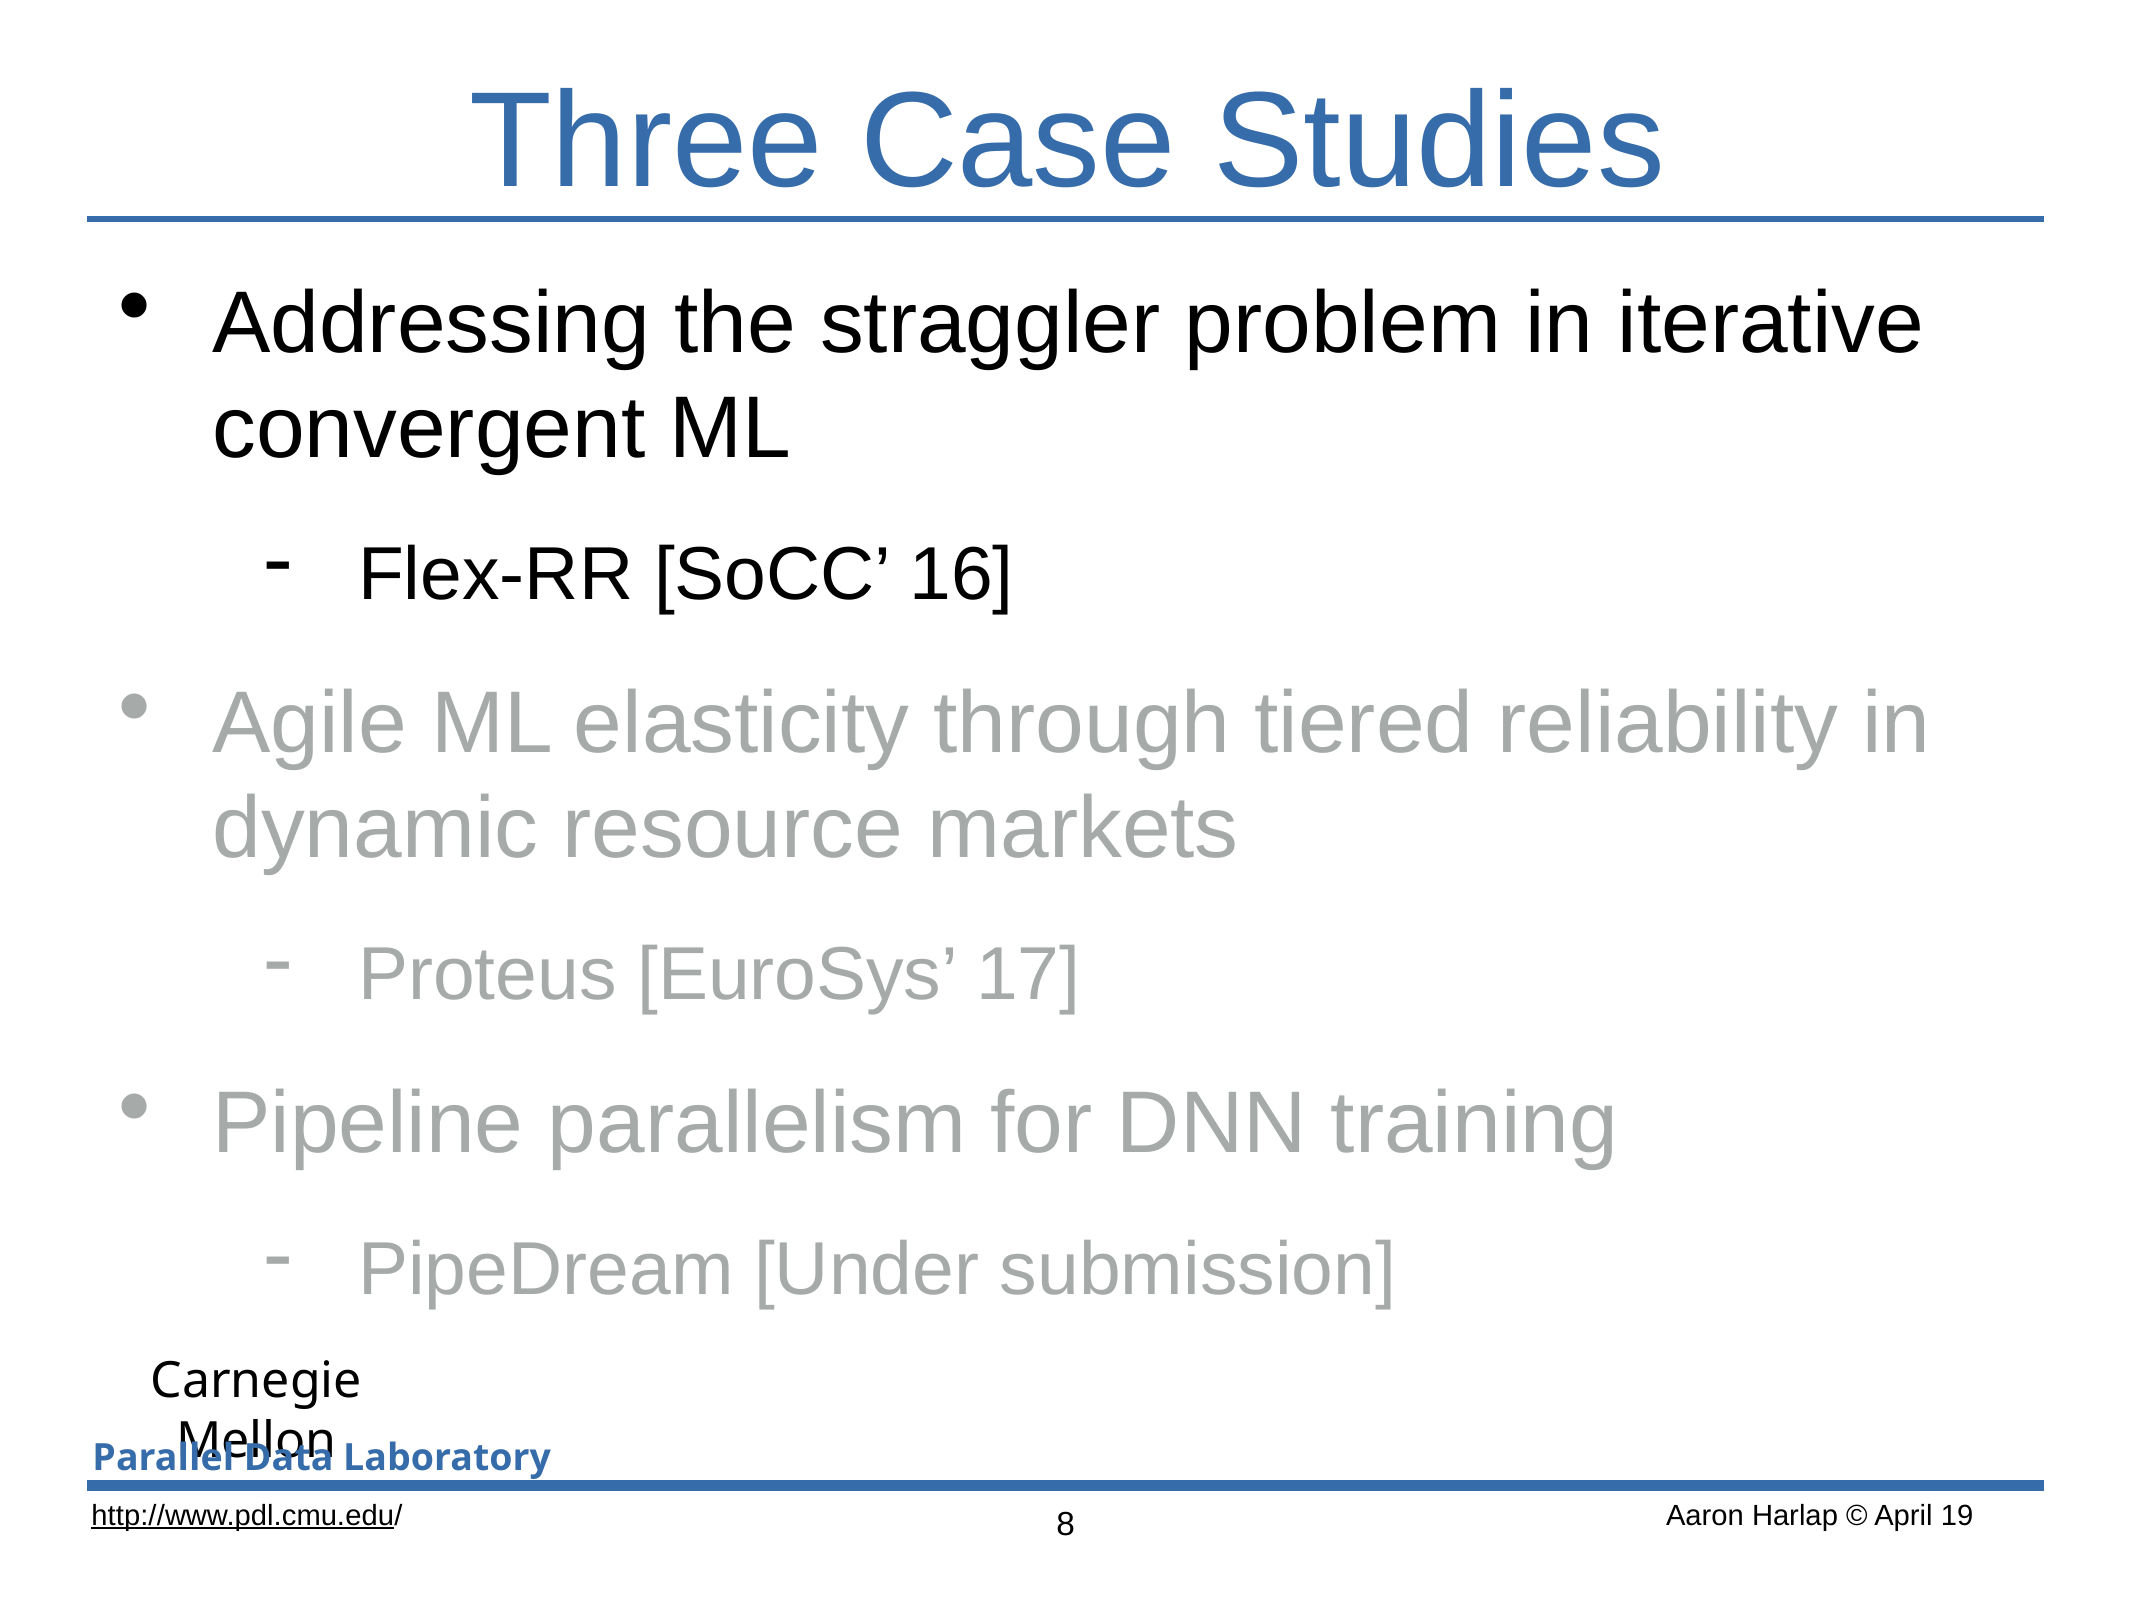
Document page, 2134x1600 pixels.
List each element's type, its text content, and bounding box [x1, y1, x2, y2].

list Addressing the straggler problem in iterative convergent ML Flex-RR [SoCC’ 16] Agile ML elasticity through tiered reliability in dynamic resource markets Proteus [EuroSys’ 17] Pipeline parallelism for DNN training PipeDream [Under submission] [57, 255, 2074, 1460]
slide_number 8 [1046, 1493, 1085, 1548]
title Three Case Studies [3, 41, 2132, 224]
